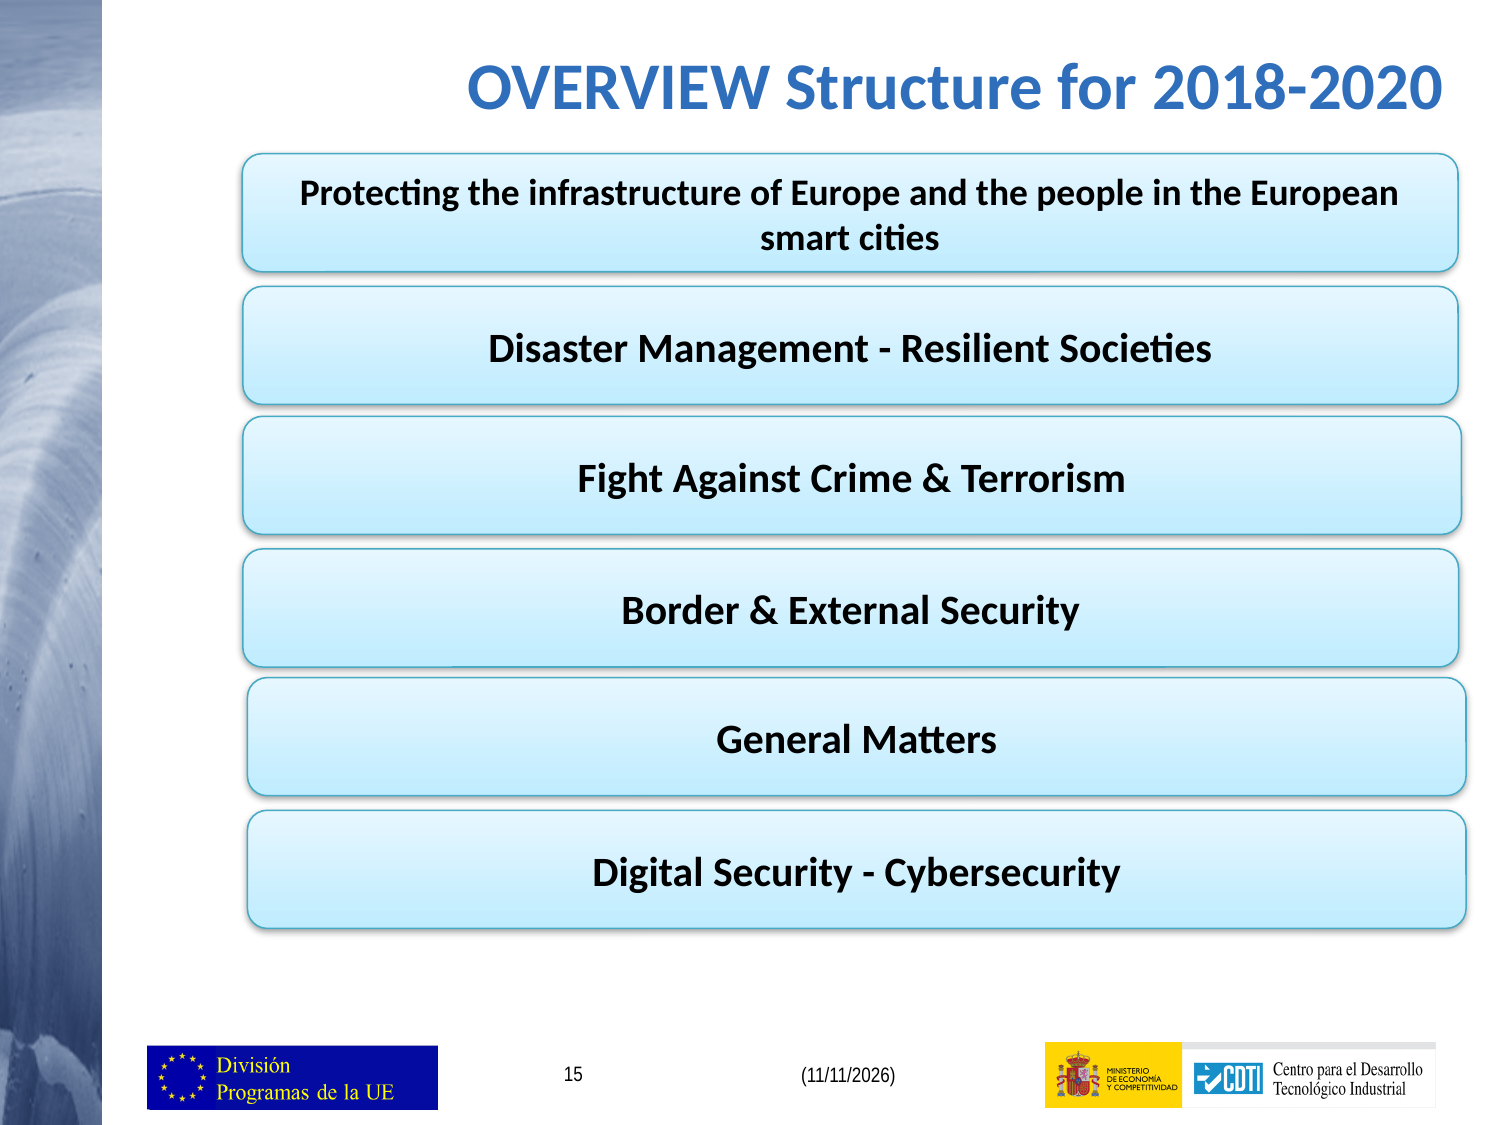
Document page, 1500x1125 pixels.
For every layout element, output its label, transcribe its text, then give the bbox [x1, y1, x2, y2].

picture [1045, 1042, 1436, 1108]
text_box Digital Security - Cybersecurity [246, 809, 1467, 930]
picture [147, 1043, 438, 1118]
text_box Fight Against Crime & Terrorism [242, 415, 1463, 536]
picture [0, 0, 102, 1125]
text_box Border & External Security [242, 548, 1460, 668]
text_box General Matters [246, 676, 1467, 797]
text_box Protecting the infrastructure of Europe and the people in the European smart cities [241, 152, 1459, 273]
text_box Disaster Management - Resilient Societies [242, 285, 1459, 406]
title OVERVIEW Structure for 2018-2020 [159, 30, 1459, 134]
